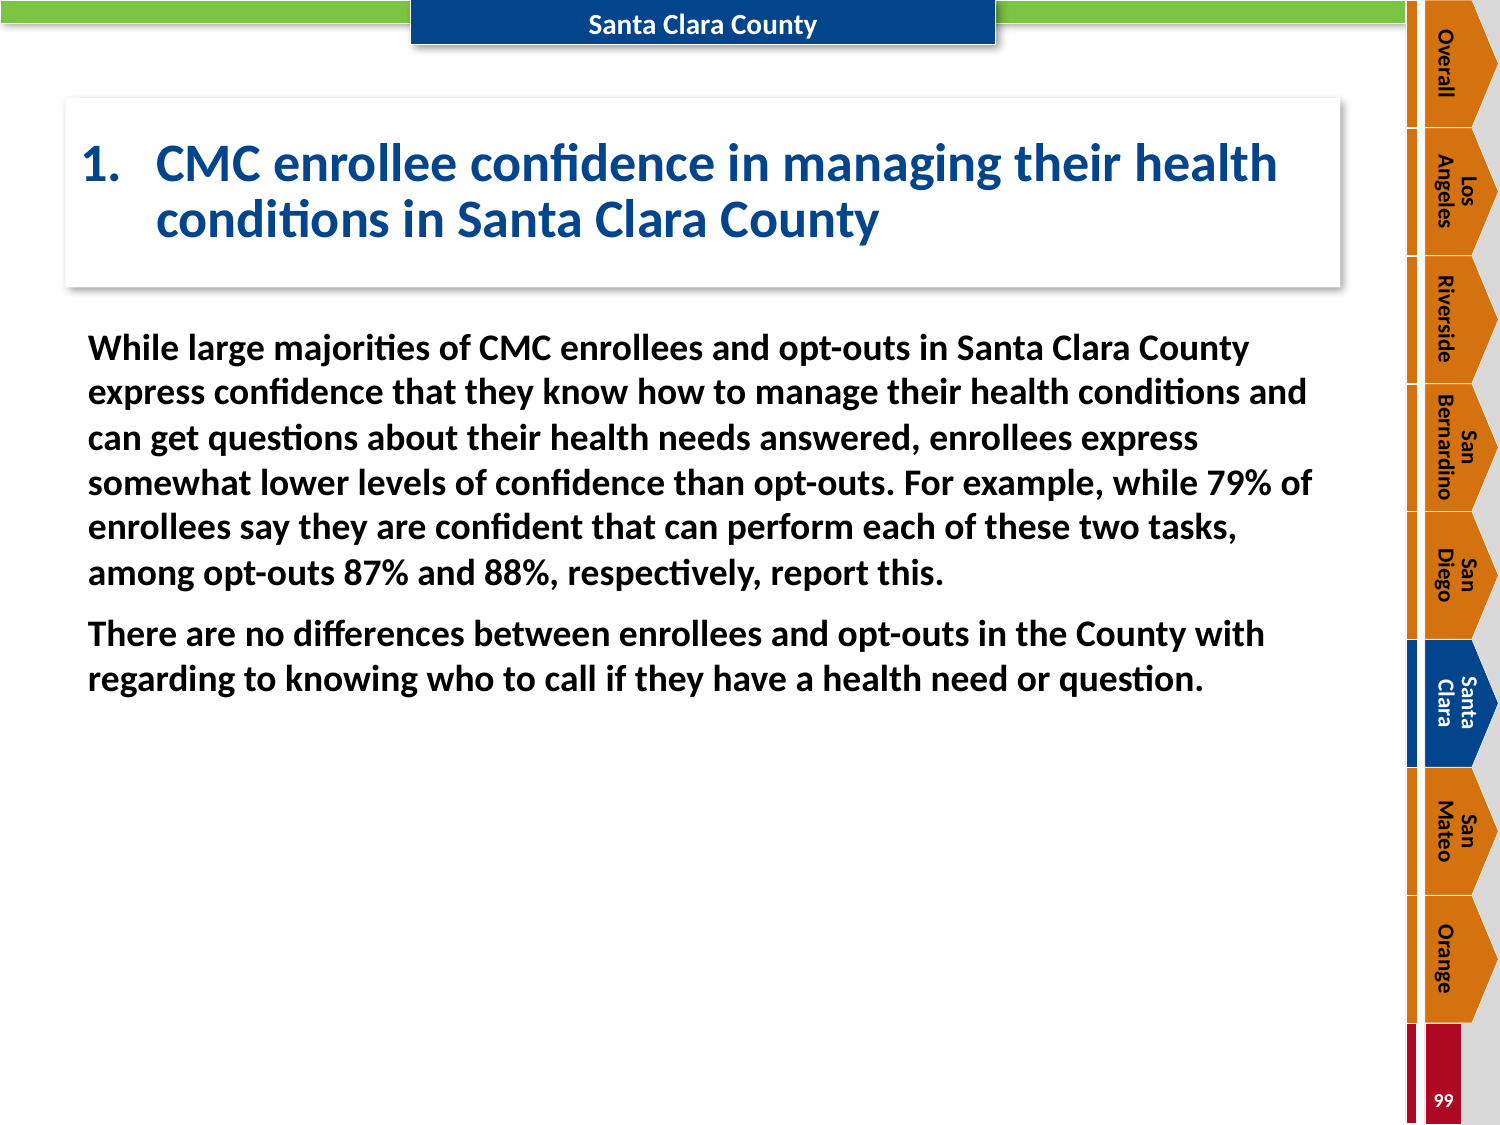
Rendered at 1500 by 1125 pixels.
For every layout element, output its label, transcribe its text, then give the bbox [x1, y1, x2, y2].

text_box San Diego [1433, 511, 1494, 639]
text_box Riverside [1433, 255, 1494, 383]
title 1. CMC enrollee confidence in managing their health conditions in Santa Clara County [65, 98, 1341, 288]
text_box San Bernardino [1433, 383, 1494, 511]
text_box Los Angeles [1433, 127, 1494, 255]
text_box Santa Clara [1433, 639, 1494, 767]
list While large majorities of CMC enrollees and opt-outs in Santa Clara County express confidence that they know how to manage their health conditions and can get questions about their health needs answered, enrollees express somewhat lower levels of confidence than opt-outs. For example, while 79% of enrollees say they are confident that can perform each of these two tasks, among opt-outs 87% and 88%, respectively, report this. There are no differences between enrollees and opt-outs in the County with regarding to knowing who to call if they have a health need or question. [65, 314, 1341, 1025]
text_box San Mateo [1433, 767, 1494, 895]
text_box Overall [1433, 0, 1494, 127]
text_box Orange [1433, 895, 1494, 1023]
